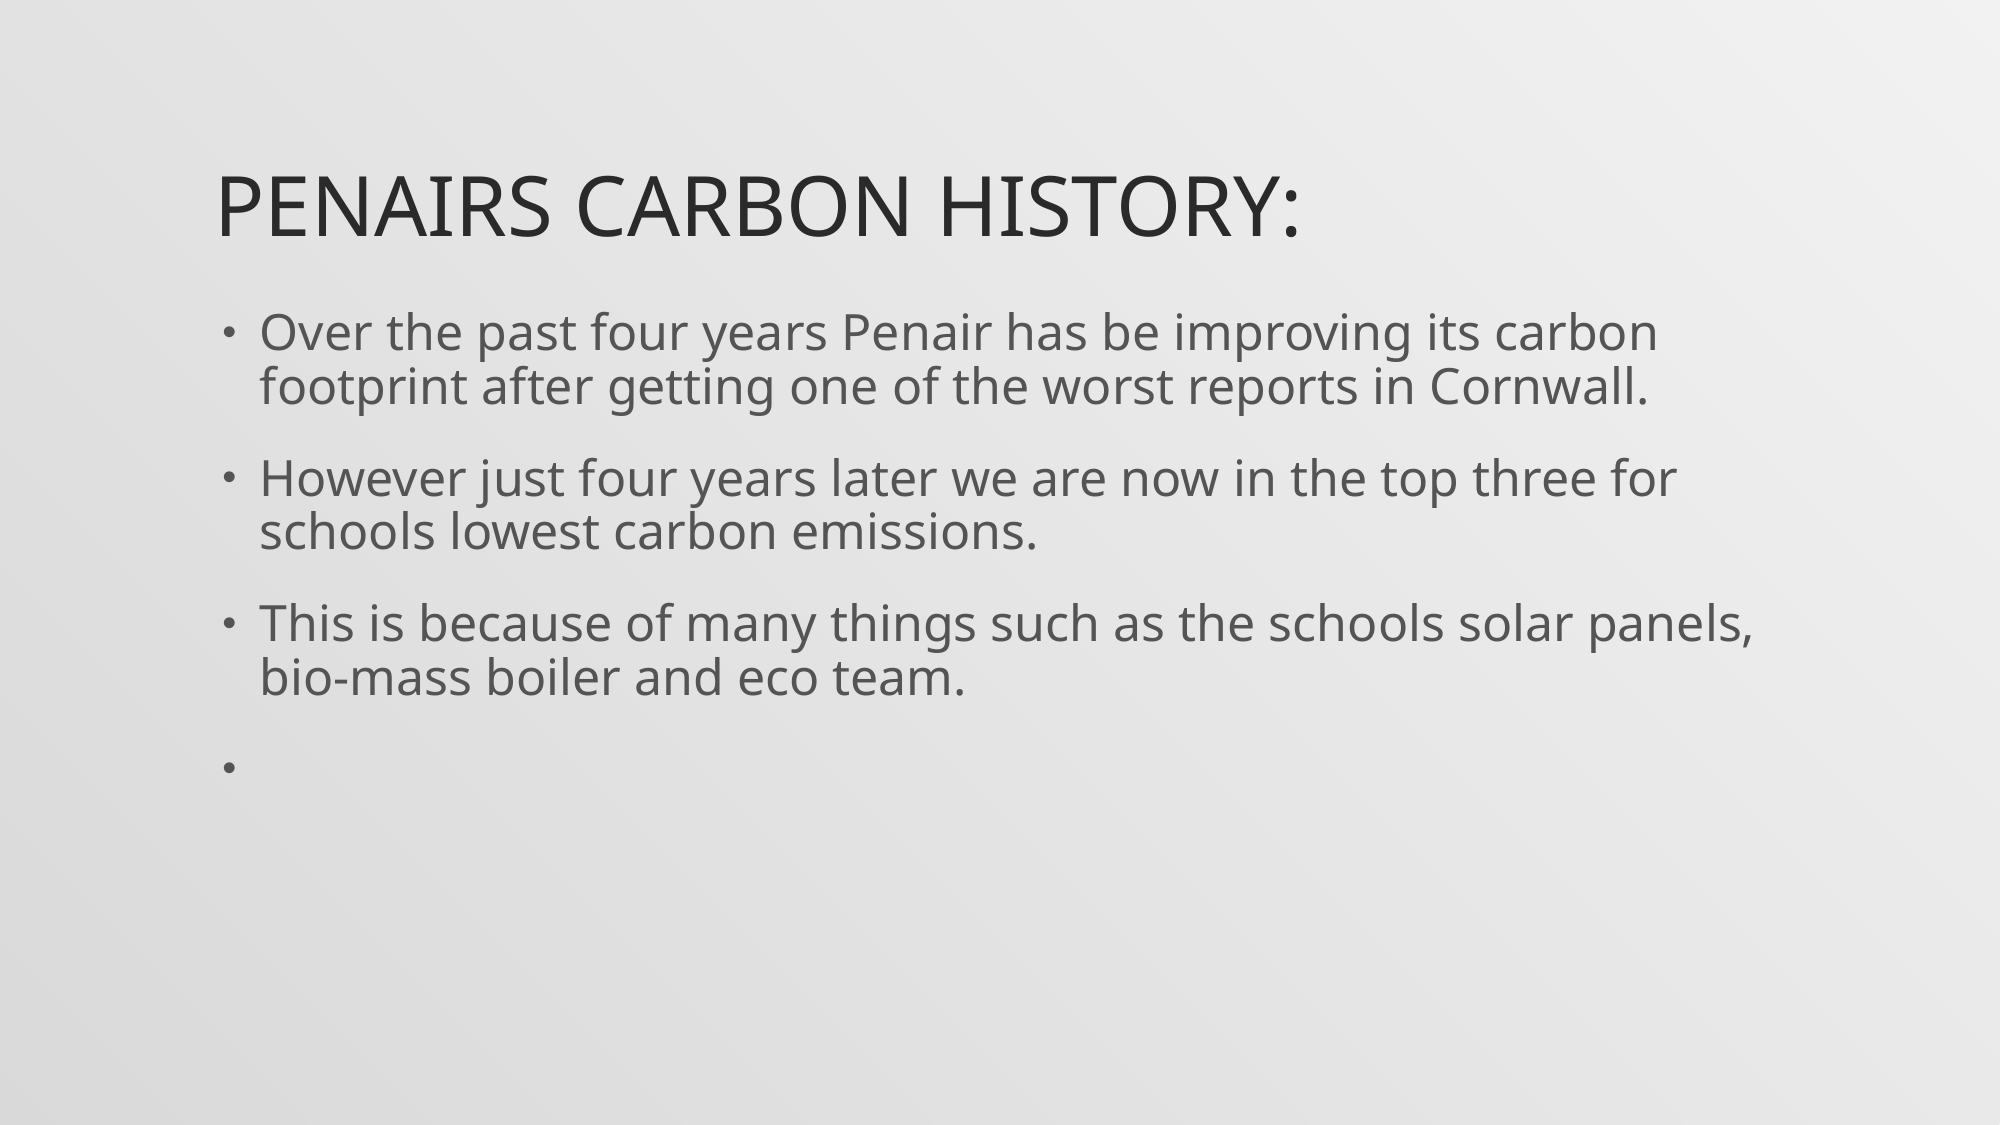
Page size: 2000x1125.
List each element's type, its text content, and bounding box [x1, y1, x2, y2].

title Penairs carbon history: [199, 45, 1800, 263]
list Over the past four years Penair has be improving its carbon footprint after getting one of the worst reports in Cornwall. However just four years later we are now in the top three for schools lowest carbon emissions. This is because of many things such as the schools solar panels, bio-mass boiler and eco team. [199, 299, 1800, 1013]
